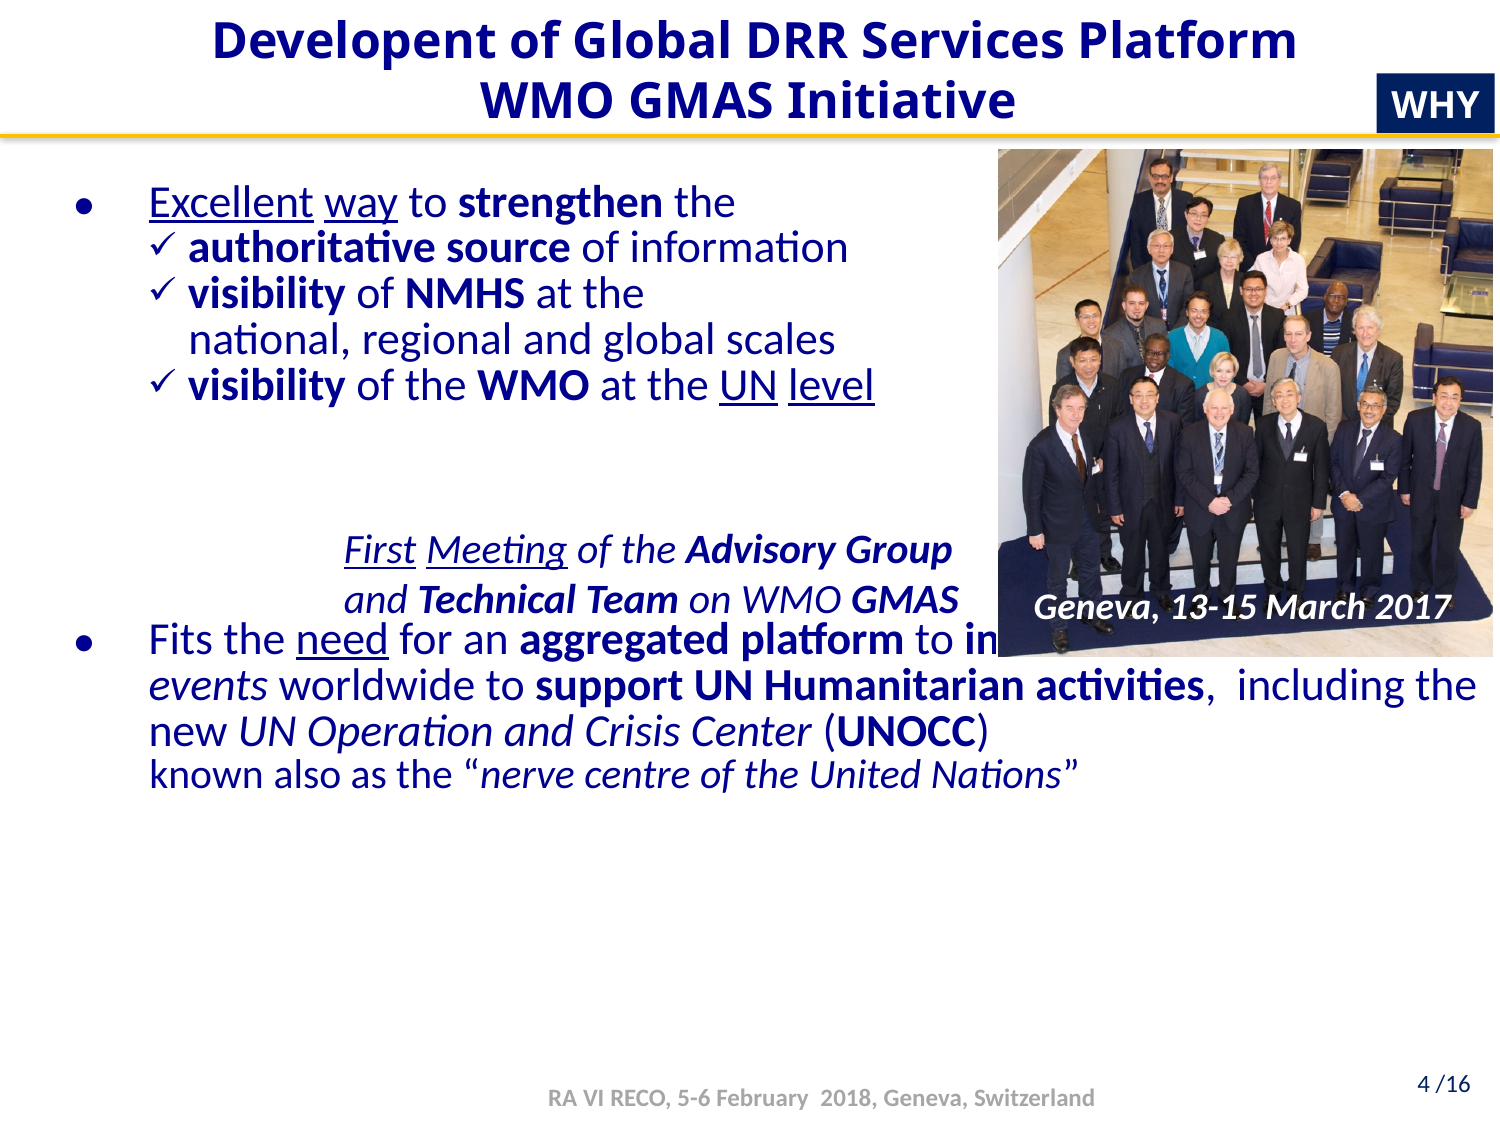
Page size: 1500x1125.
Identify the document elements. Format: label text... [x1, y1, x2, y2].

footer RA VI RECO, 5-6 February 2018, Geneva, Switzerland [381, 1071, 1263, 1123]
text_box First Meeting of the Advisory Group and Technical Team on WMO GMAS [319, 514, 978, 630]
text_box 4 /16 [1395, 1052, 1486, 1112]
text_box Developent of Global DRR Services Platform WMO GMAS Initiative [34, 12, 1490, 125]
picture [995, 147, 1495, 659]
text_box WHY [1376, 73, 1495, 134]
list Excellent way to strengthen the authoritative source of information visibility of NMHS at the national, regional and global scales visibility of the WMO at the UN level Fits the need for an aggregated platform to inform on hazard-related events worldwide to support UN Humanitarian activities, including the new UN Operation and Crisis Center (UNOCC) known also as the “nerve centre of the United Nations” [58, 175, 1500, 1095]
